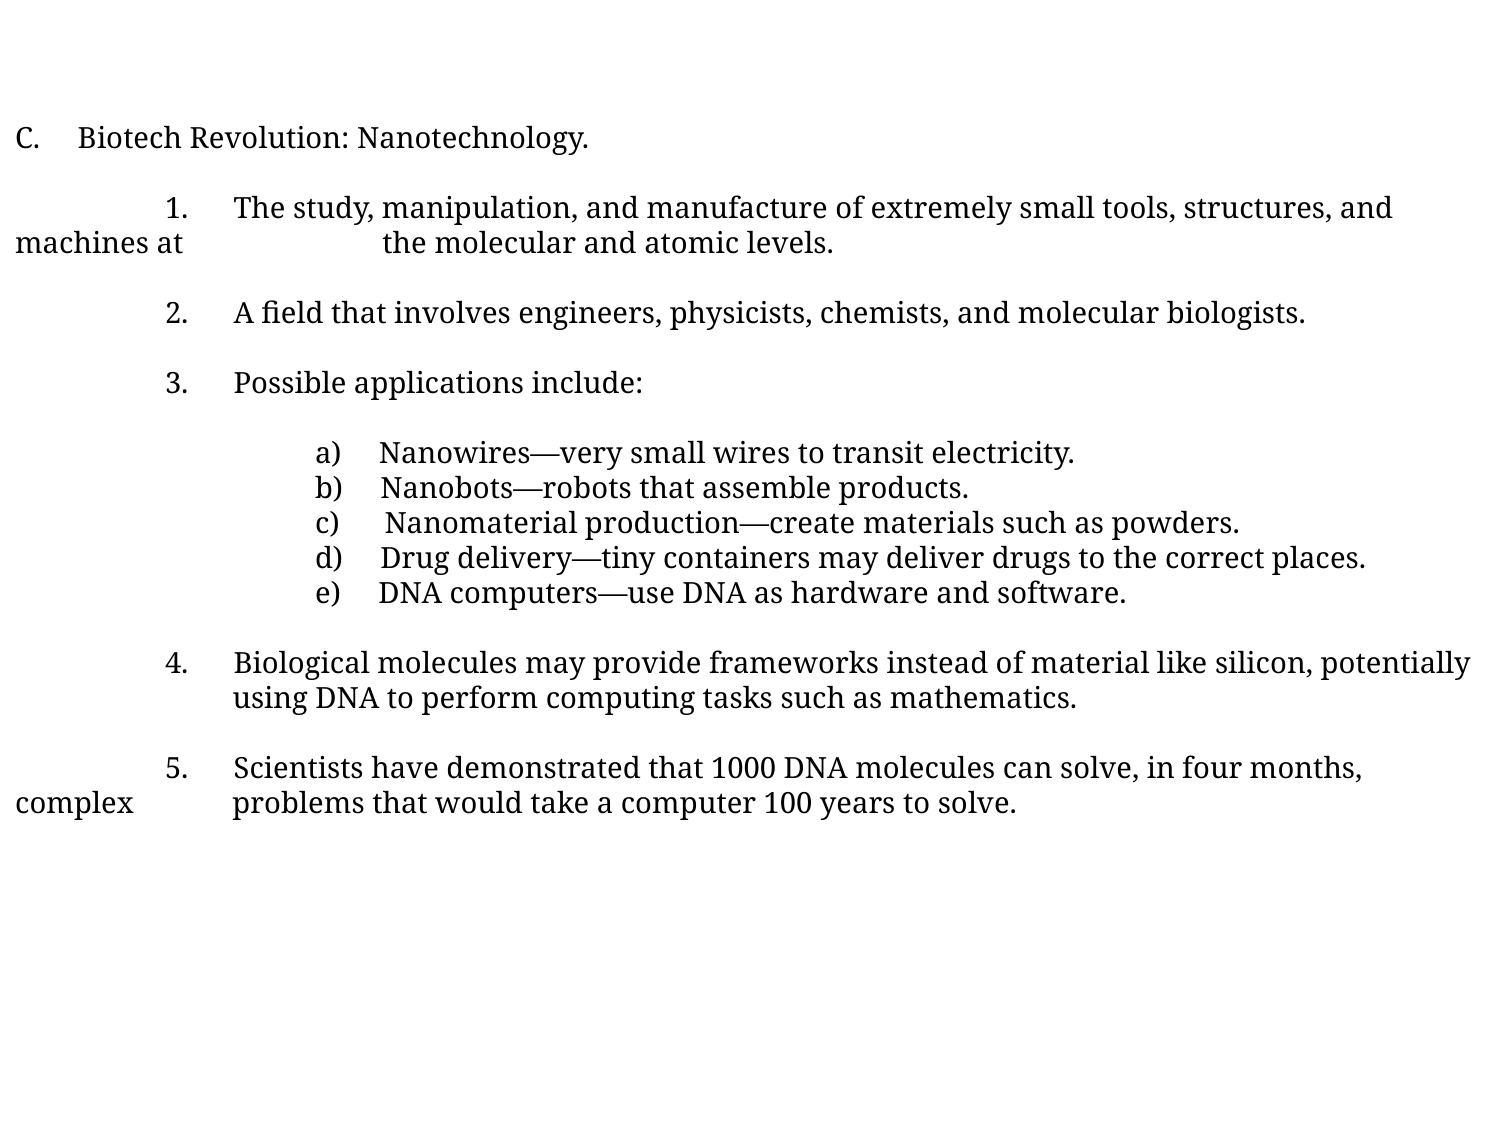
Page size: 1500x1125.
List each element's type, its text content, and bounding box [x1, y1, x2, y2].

text_box C. Biotech Revolution: Nanotechnology. 1. The study, manipulation, and manufacture of extremely small tools, structures, and machines at the molecular and atomic levels. 2. A field that involves engineers, physicists, chemists, and molecular biologists. 3. Possible applications include: a) Nanowires—very small wires to transit electricity. b) Nanobots—robots that assemble products. c) Nanomaterial production—create materials such as powders. d) Drug delivery—tiny containers may deliver drugs to the correct places. e) DNA computers—use DNA as hardware and software. 4. Biological molecules may provide frameworks instead of material like silicon, potentially using DNA to perform computing tasks such as mathematics. 5. Scientists have demonstrated that 1000 DNA molecules can solve, in four months, complex problems that would take a computer 100 years to solve. [0, 112, 1500, 827]
